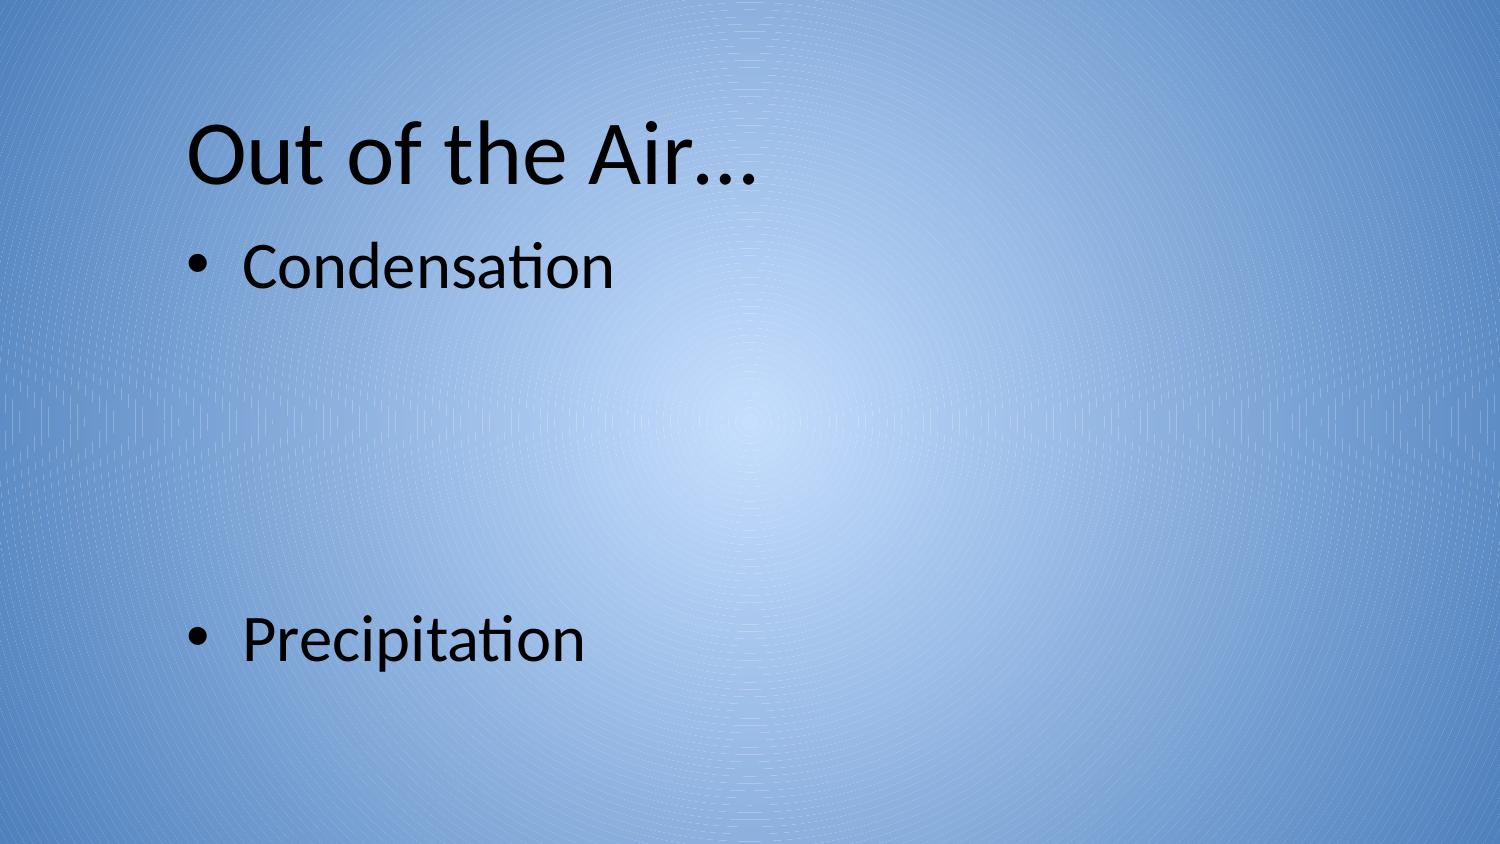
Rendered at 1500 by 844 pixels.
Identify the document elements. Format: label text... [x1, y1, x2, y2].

title Out of the Air… [171, 94, 1324, 201]
list Condensation Precipitation [171, 214, 1283, 539]
